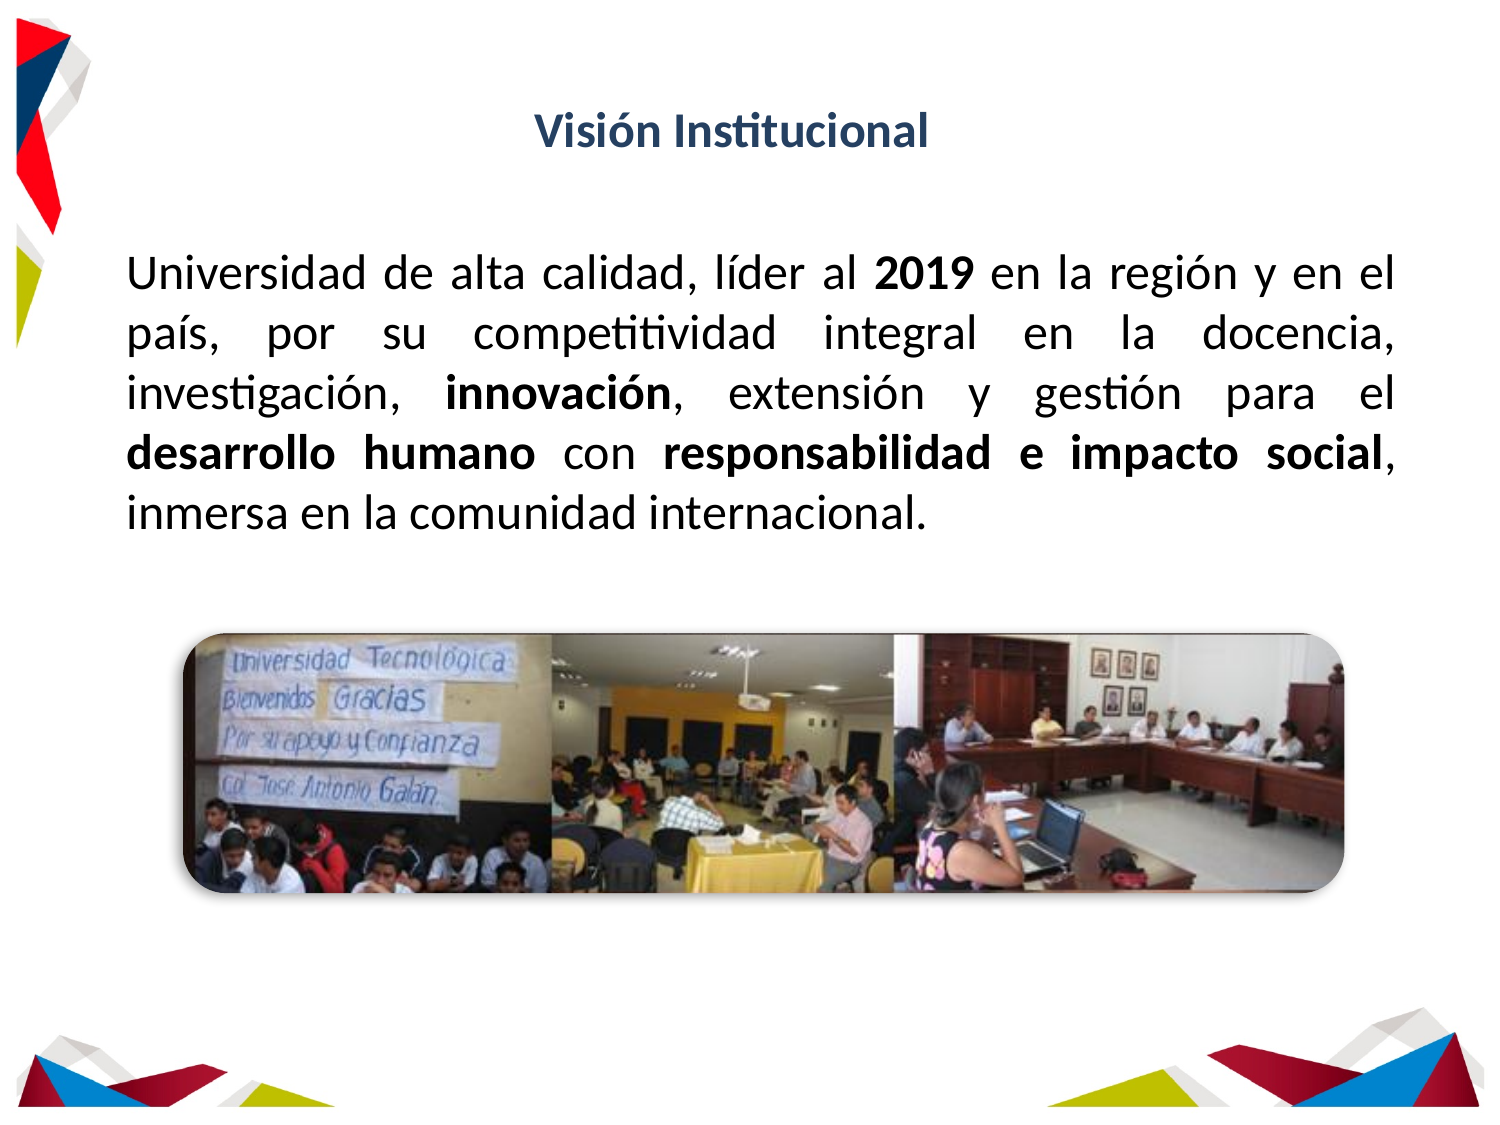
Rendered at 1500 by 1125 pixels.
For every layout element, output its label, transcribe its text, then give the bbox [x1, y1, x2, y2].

text_box Universidad de alta calidad, líder al 2019 en la región y en el país, por su competitividad integral en la docencia, investigación, innovación, extensión y gestión para el desarrollo humano con responsabilidad e impacto social, inmersa en la comunidad internacional. [112, 231, 1412, 547]
text_box Visión Institucional [312, 89, 1152, 165]
picture [0, 0, 1500, 1125]
